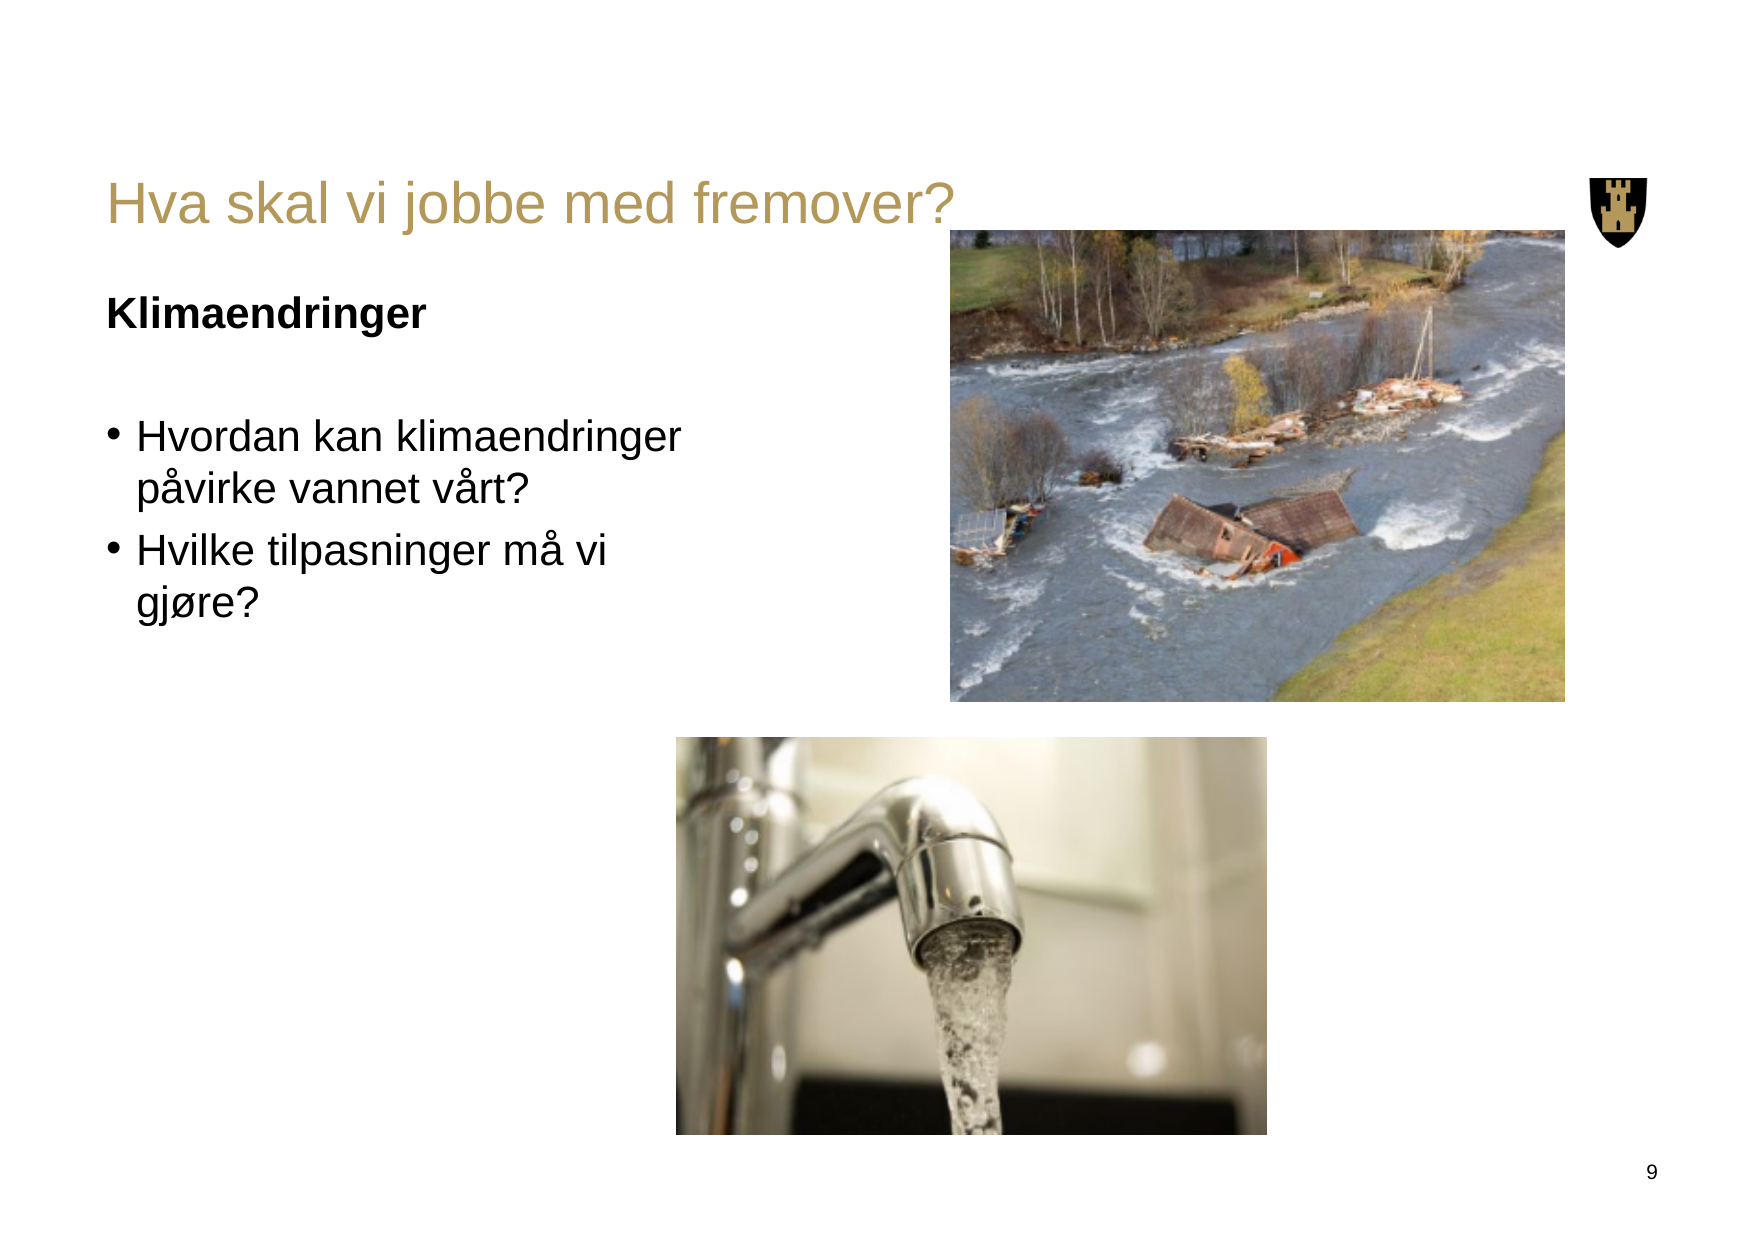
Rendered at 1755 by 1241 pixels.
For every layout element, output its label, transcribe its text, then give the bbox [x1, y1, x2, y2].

list Klimaendringer Hvordan kan klimaendringer påvirke vannet vårt? Hvilke tilpasninger må vi gjøre? [106, 285, 712, 1099]
slide_number 9 [1538, 1158, 1658, 1199]
picture [949, 230, 1565, 702]
title Hva skal vi jobbe med fremover? [106, 164, 1222, 253]
picture [676, 737, 1268, 1135]
picture [1579, 177, 1675, 248]
